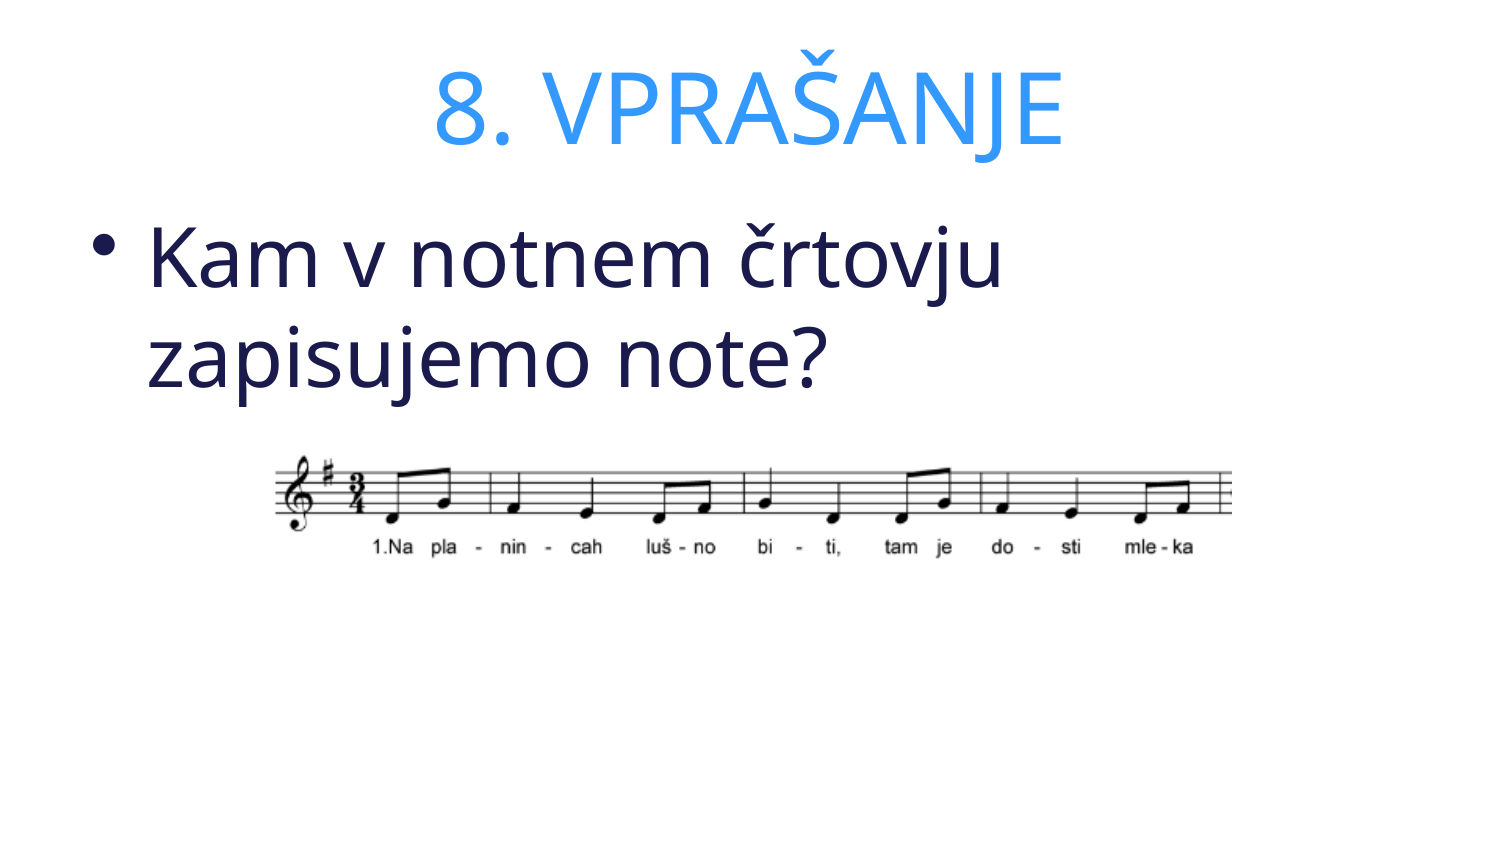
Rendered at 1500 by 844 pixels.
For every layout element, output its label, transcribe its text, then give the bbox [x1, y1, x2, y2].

title 8. VPRAŠANJE [74, 33, 1426, 175]
picture [268, 446, 1232, 560]
list Kam v notnem črtovju zapisujemo note? [74, 196, 1426, 754]
